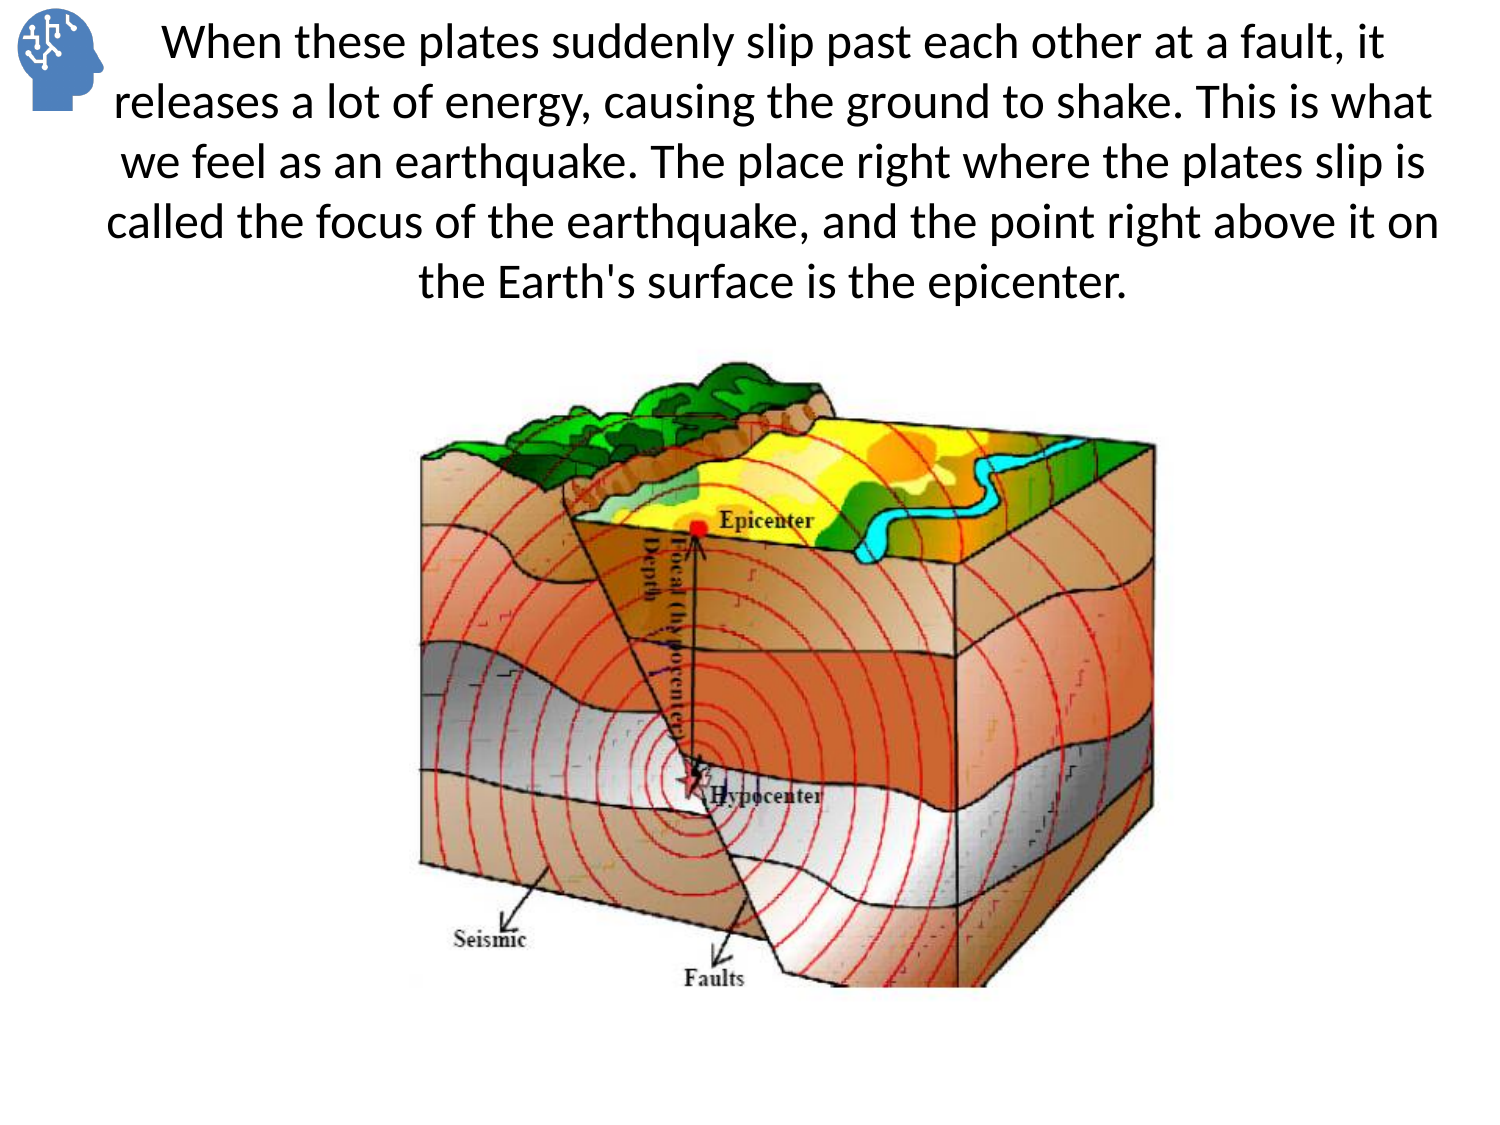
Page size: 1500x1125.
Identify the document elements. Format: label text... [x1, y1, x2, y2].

picture [372, 324, 1175, 1017]
text_box [0, 0, 121, 121]
text_box When these plates suddenly slip past each other at a fault, it releases a lot of energy, causing the ground to shake. This is what we feel as an earthquake. The place right where the plates slip is called the focus of the earthquake, and the point right above it on the Earth's surface is the epicenter. [83, 62, 1464, 254]
